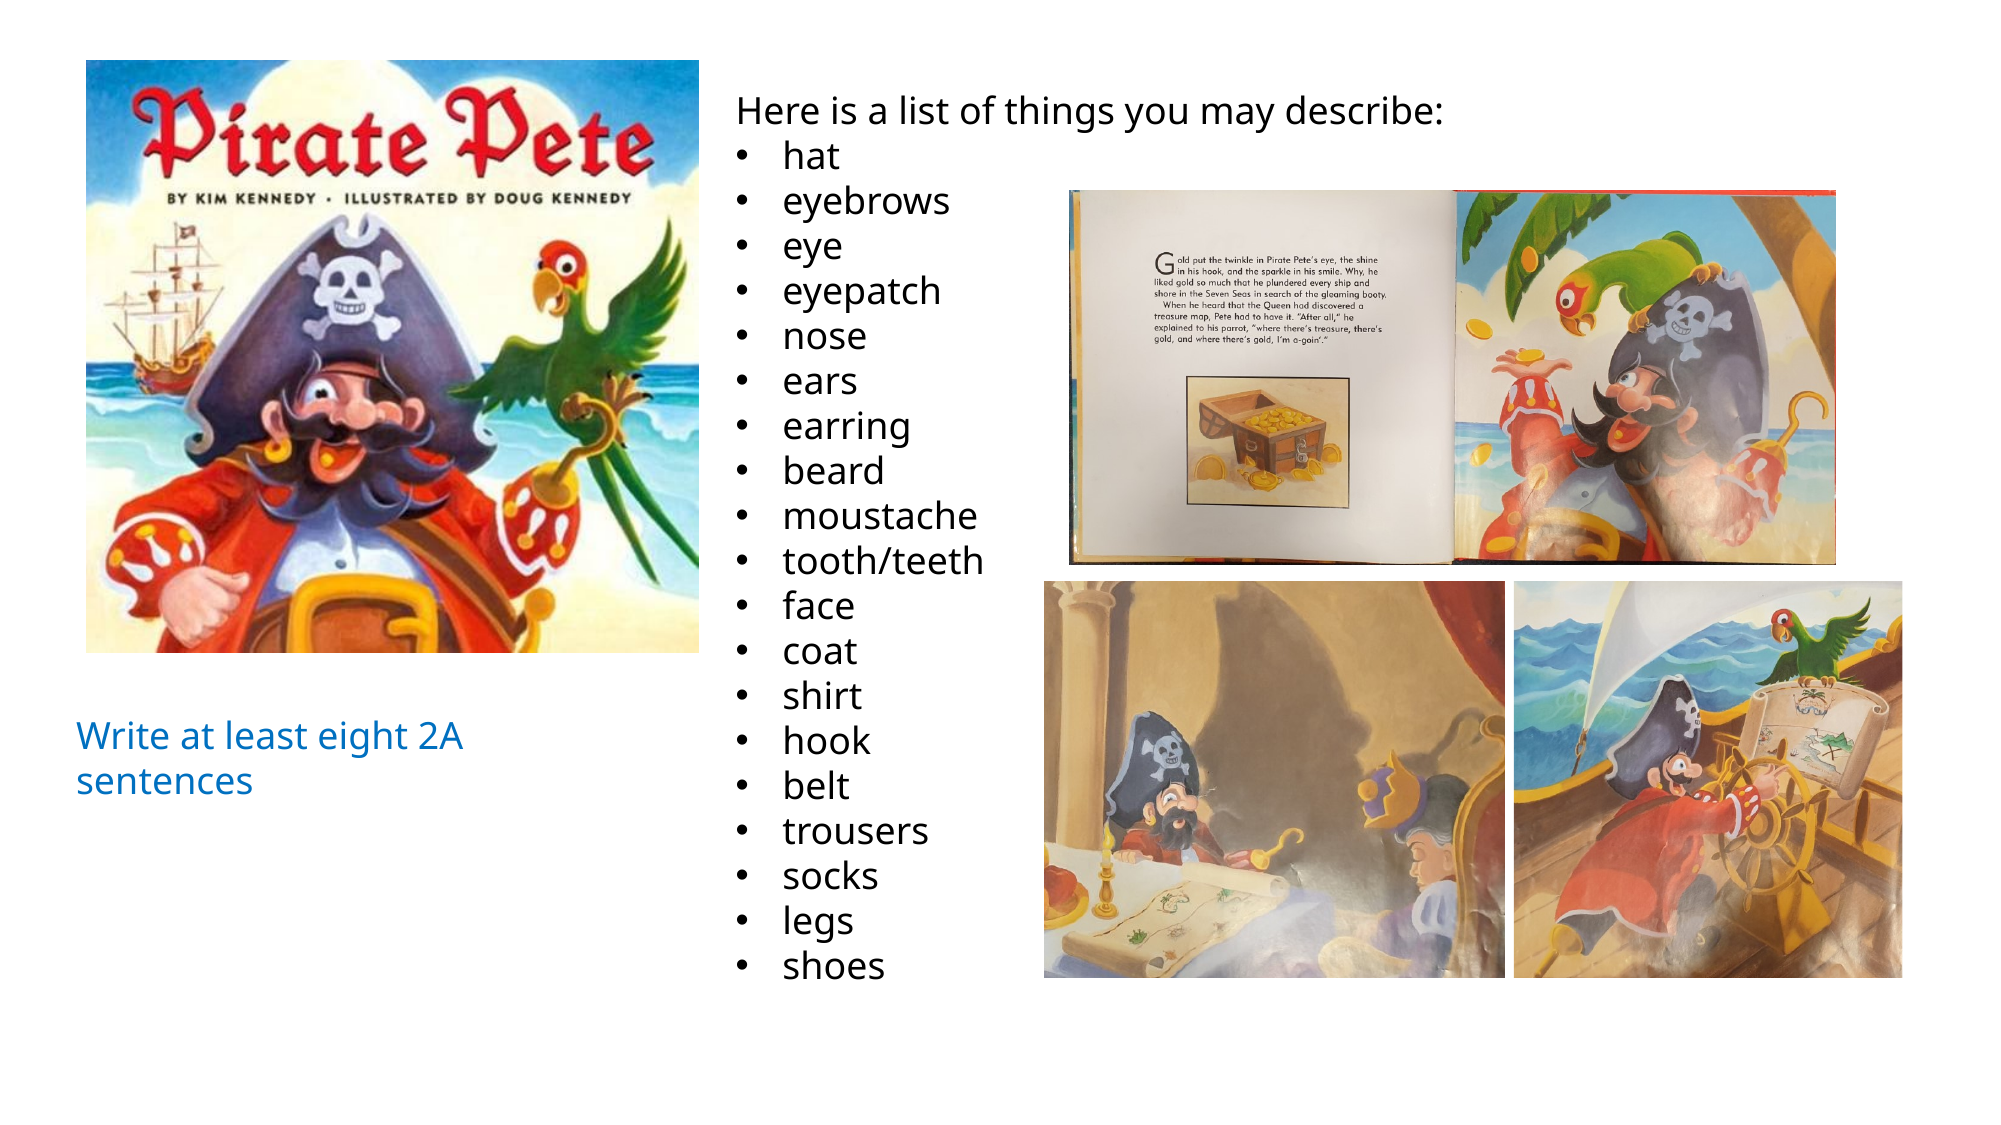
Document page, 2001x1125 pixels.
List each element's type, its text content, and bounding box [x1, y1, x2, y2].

picture [1044, 581, 1505, 978]
picture [1513, 581, 1903, 978]
text_box Here is a list of things you may describe: hat eyebrows eye eyepatch nose ears earring beard moustache tooth/teeth face coat shirt hook belt trousers socks legs shoes [720, 79, 1860, 1125]
picture [1069, 190, 1836, 565]
picture [86, 60, 699, 653]
text_box Write at least eight 2A sentences [61, 704, 647, 810]
picture [86, 60, 104, 71]
